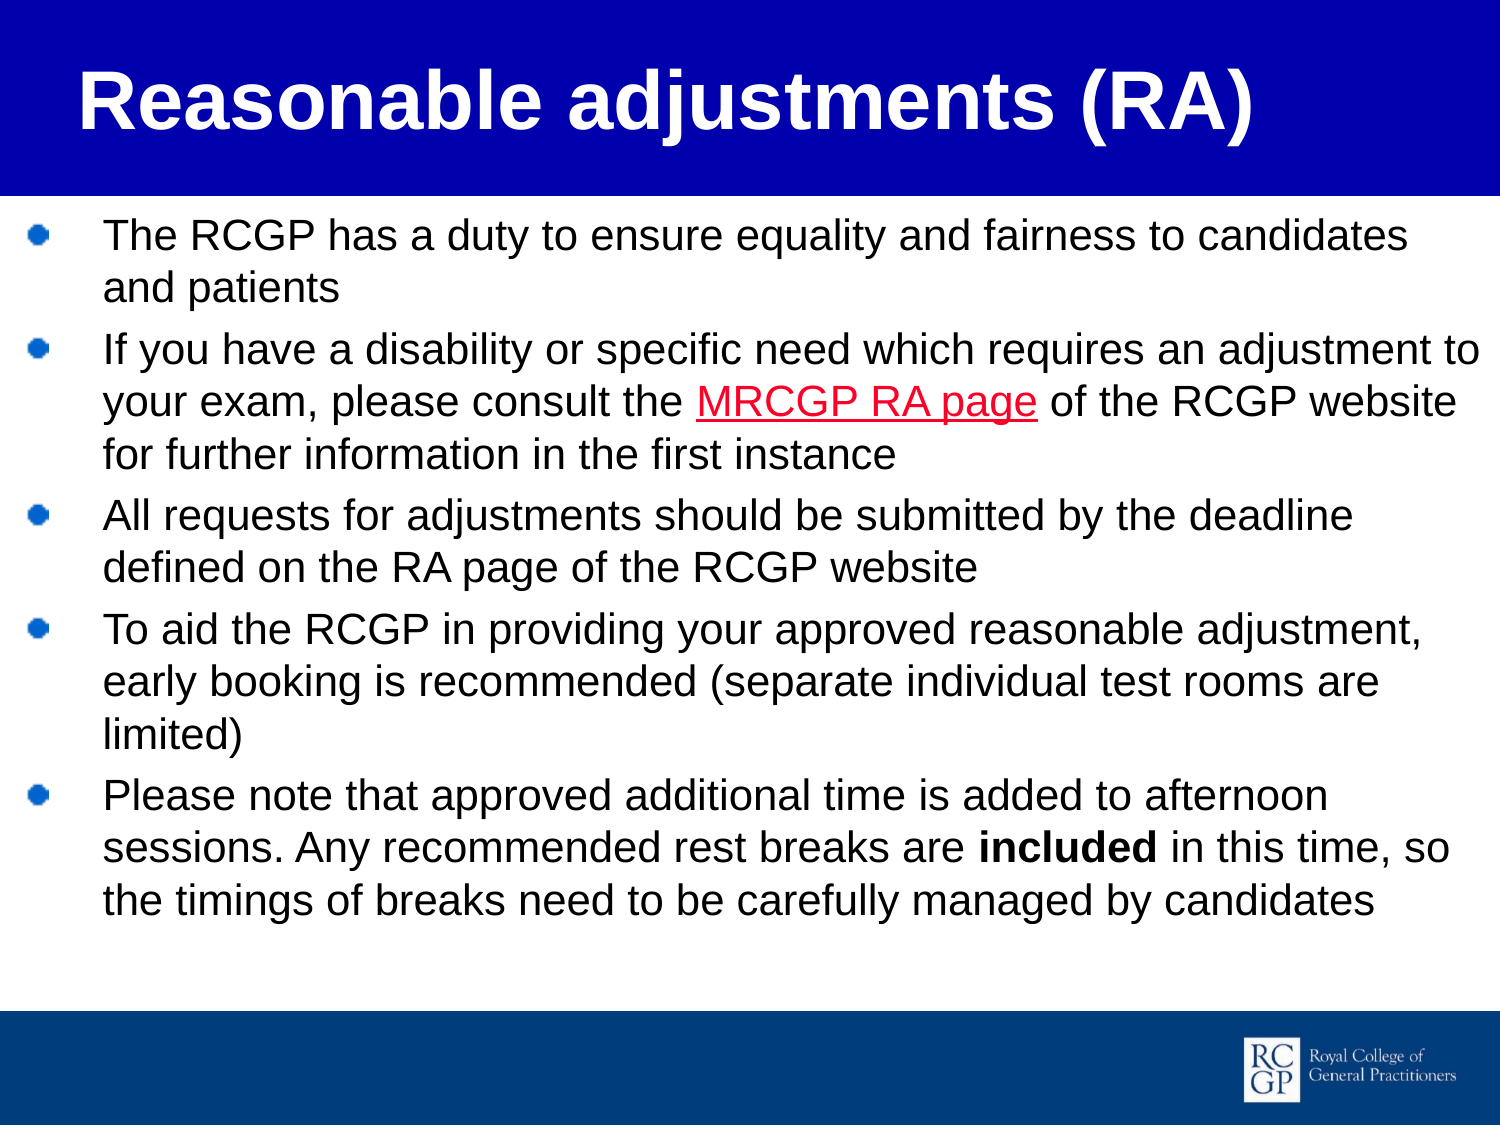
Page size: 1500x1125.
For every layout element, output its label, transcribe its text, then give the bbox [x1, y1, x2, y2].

picture [18, 331, 49, 362]
list The RCGP has a duty to ensure equality and fairness to candidates and patients If you have a disability or specific need which requires an adjustment to your exam, please consult the MRCGP RA page of the RCGP website for further information in the first instance All requests for adjustments should be submitted by the deadline defined on the RA page of the RCGP website To aid the RCGP in providing your approved reasonable adjustment, early booking is recommended (separate individual test rooms are limited) Please note that approved additional time is added to afternoon sessions. Any recommended rest breaks are included in this time, so the timings of breaks need to be carefully managed by candidates [0, 199, 1500, 946]
picture [18, 611, 49, 642]
title Reasonable adjustments (RA) [62, 30, 1431, 163]
picture [18, 777, 49, 809]
picture [0, 1011, 1500, 1125]
picture [18, 497, 49, 529]
picture [0, 0, 1500, 196]
picture [18, 217, 49, 249]
